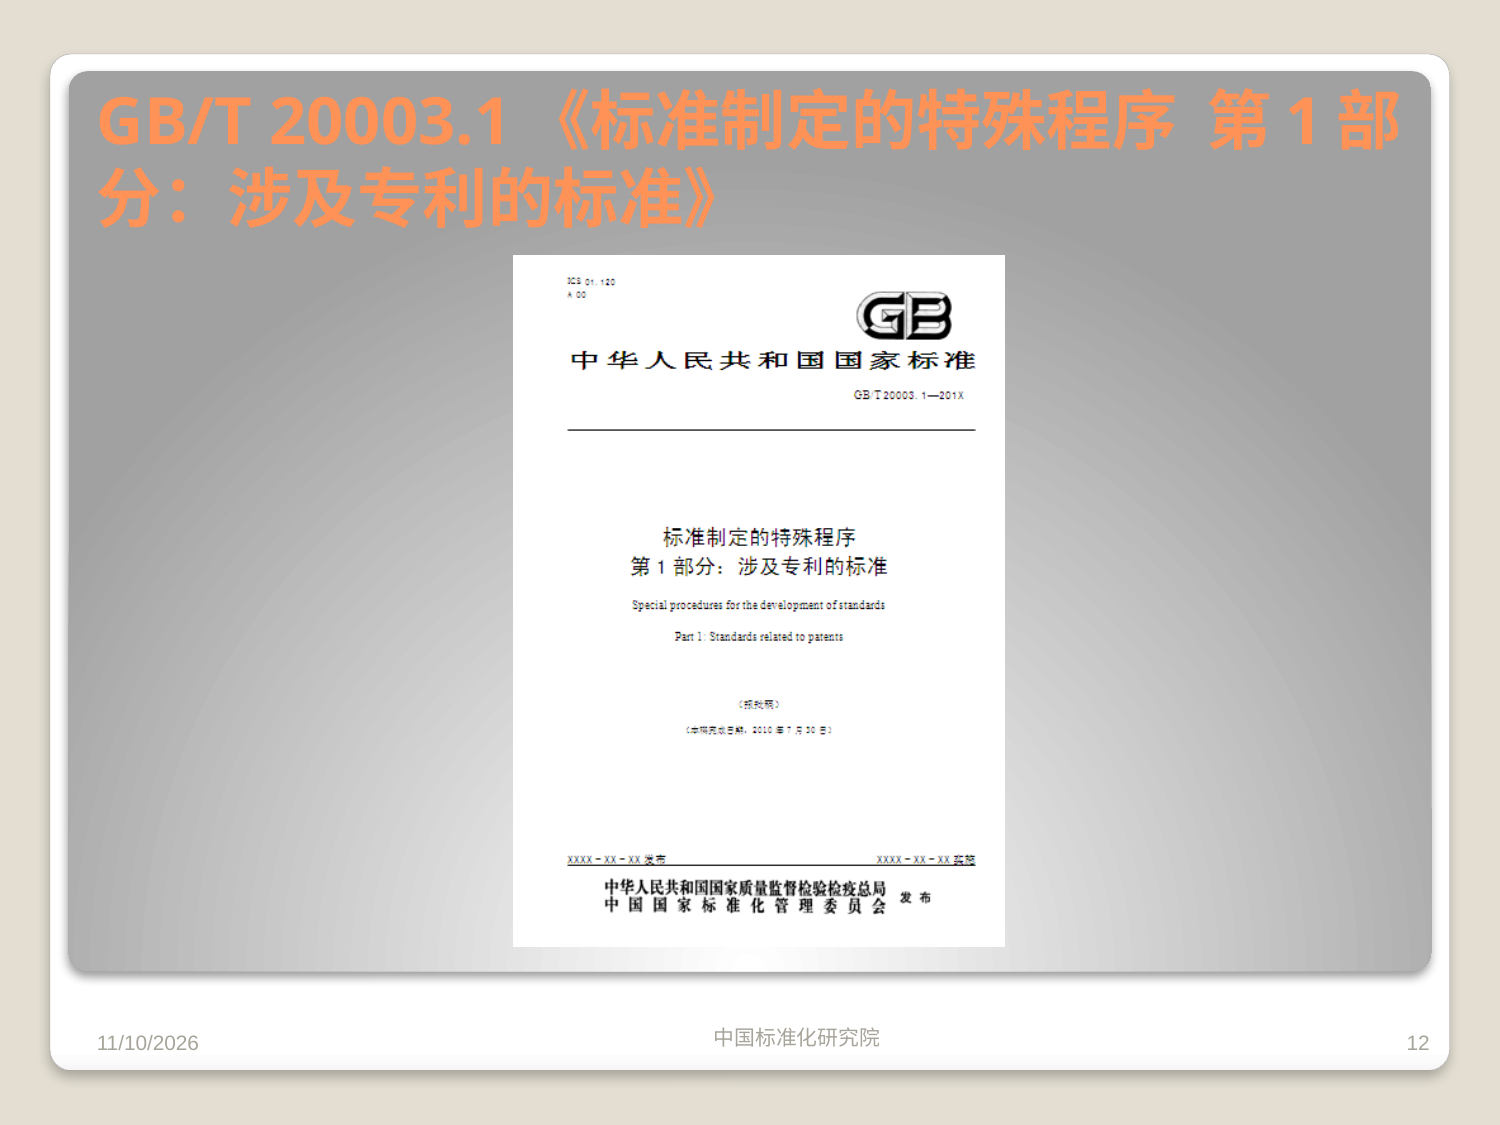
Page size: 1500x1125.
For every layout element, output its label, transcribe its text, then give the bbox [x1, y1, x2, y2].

footer 中国标准化研究院 [609, 1002, 985, 1063]
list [513, 255, 1005, 947]
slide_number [82, 1002, 457, 1063]
slide_number 12 [1369, 1002, 1445, 1063]
title GB/T 20003.1《标准制定的特殊程序 第1部分：涉及专利的标准》 [82, 70, 1425, 243]
